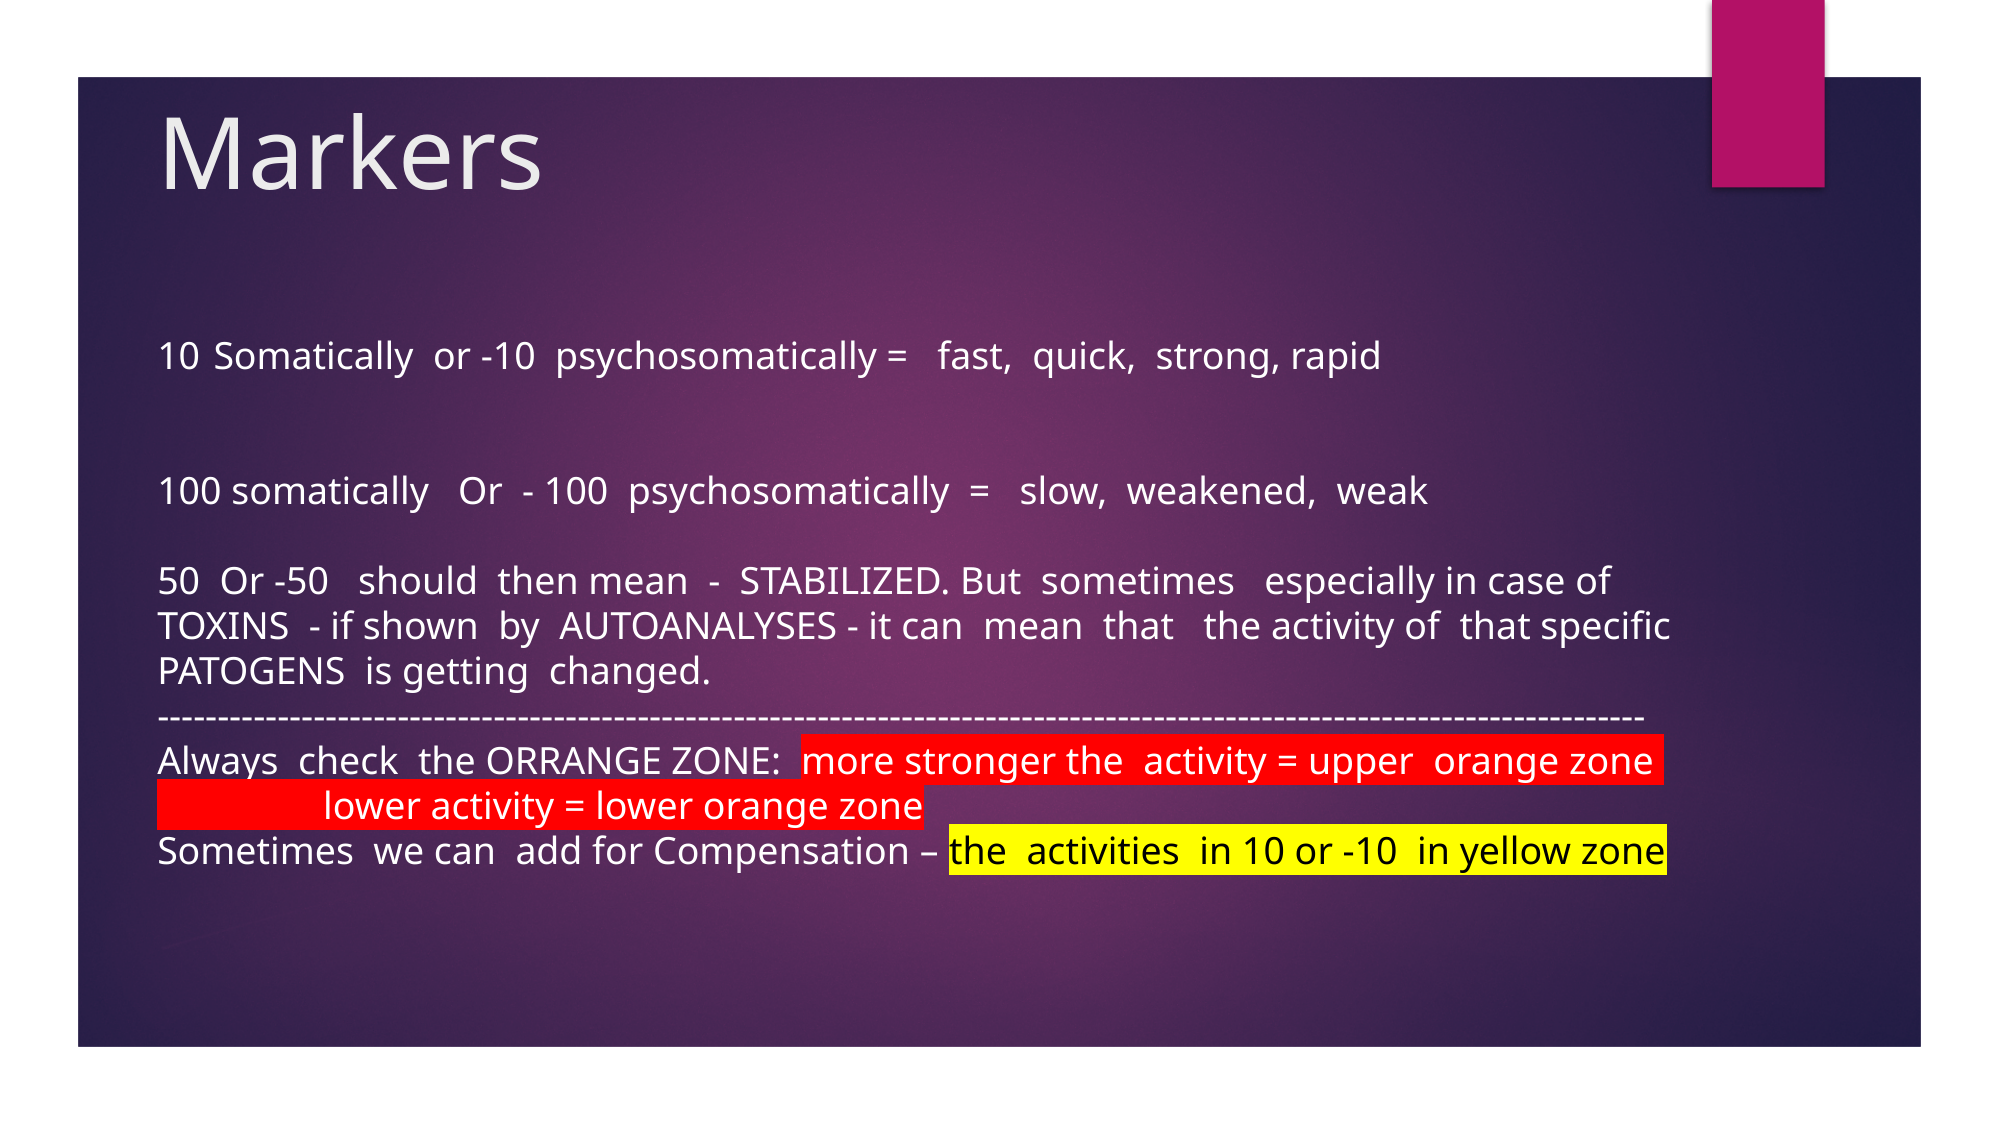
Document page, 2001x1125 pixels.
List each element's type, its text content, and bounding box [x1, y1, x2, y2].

text_box Somatically or -10 psychosomatically = fast, quick, strong, rapid 100 somatically Or - 100 psychosomatically = slow, weakened, weak 50 Or -50 should then mean - STABILIZED. But sometimes especially in case of TOXINS - if shown by AUTOANALYSES - it can mean that the activity of that specific PATOGENS is getting changed. ---------------------------------------------------------------------------------------------------------------------------- Always check the ORRANGE ZONE: more stronger the activity = upper orange zone lower activity = lower orange zone Sometimes we can add for Compensation – the activities in 10 or -10 in yellow zone [142, 324, 1729, 880]
title Markers [142, 234, 1806, 338]
